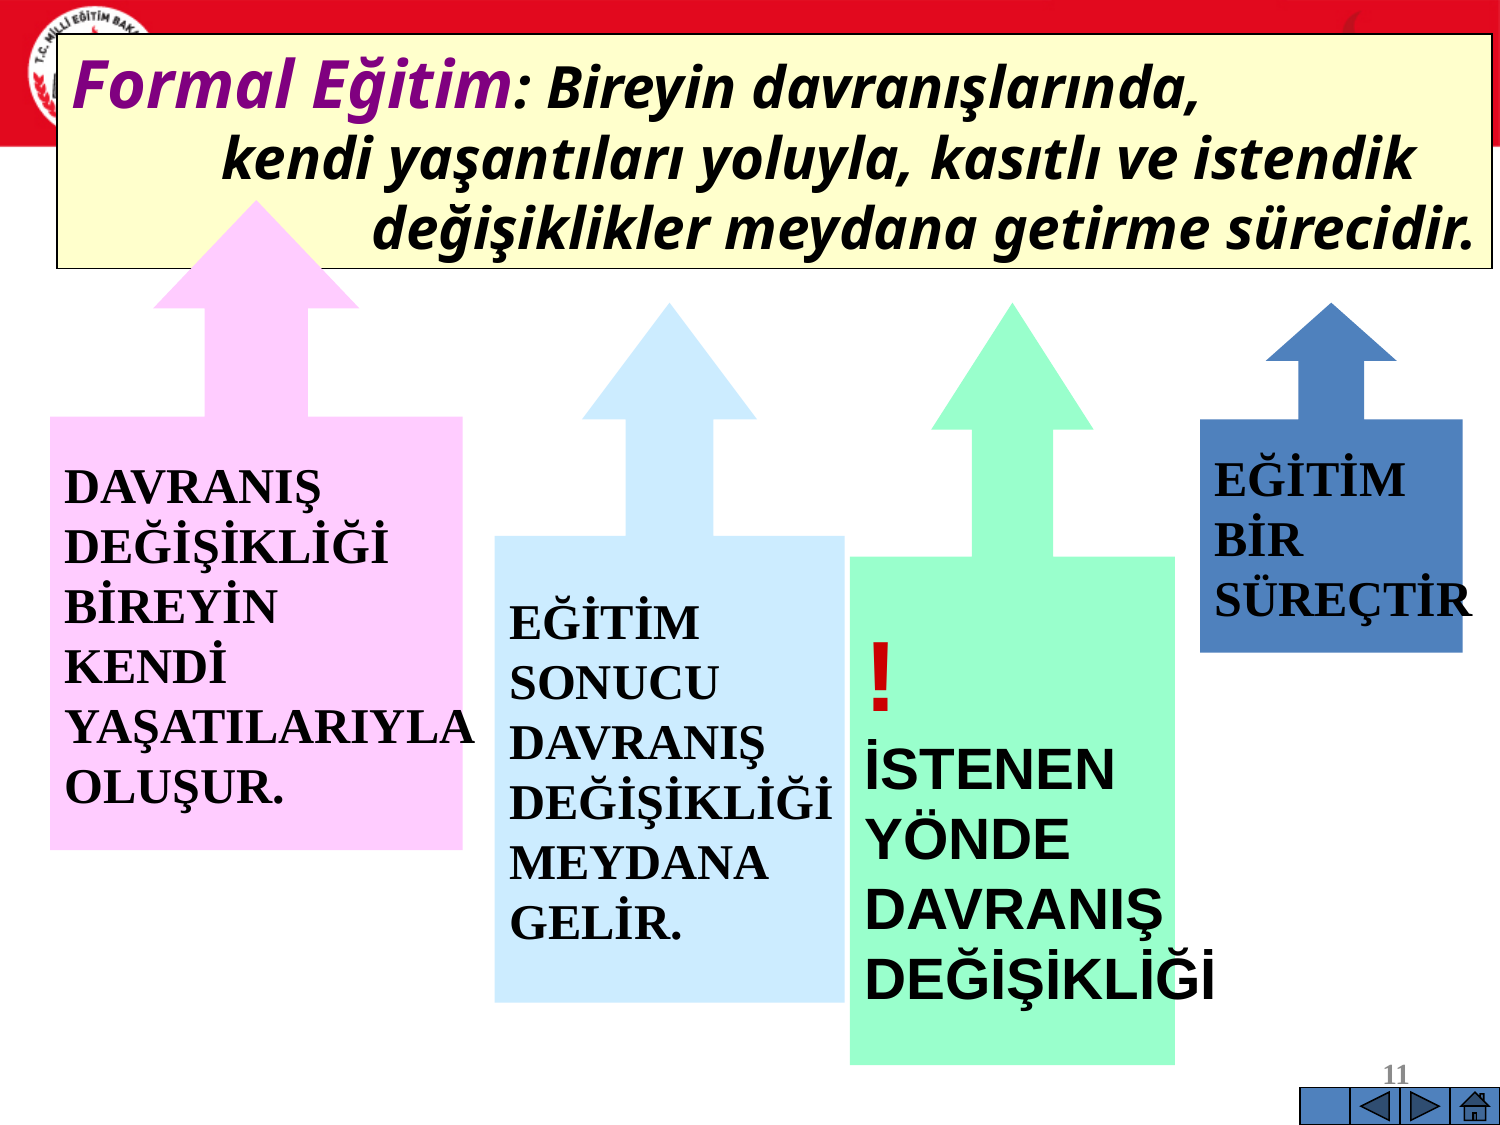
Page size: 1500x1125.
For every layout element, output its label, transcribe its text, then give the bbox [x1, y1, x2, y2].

text_box [1449, 1087, 1500, 1125]
picture [0, 0, 1500, 1125]
text_box [1299, 1087, 1351, 1125]
text_box [1401, 1087, 1449, 1125]
slide_number 11 [1074, 1042, 1425, 1103]
text_box ! İSTENEN YÖNDE DAVRANIŞ DEĞİŞİKLİĞİ [849, 302, 1175, 1066]
text_box DAVRANIŞ DEĞİŞİKLİĞİ BİREYİN KENDİ YAŞATILARIYLA OLUŞUR. [50, 200, 463, 851]
text_box [1351, 1087, 1401, 1125]
text_box Formal Eğitim: Bireyin davranışlarında, kendi yaşantıları yoluyla, kasıtlı ve istendik değişiklikler meydana getirme sürecidir. [56, 34, 1492, 269]
text_box EĞİTİM SONUCU DAVRANIŞ DEĞİŞİKLİĞİ MEYDANA GELİR. [494, 302, 845, 1003]
text_box EĞİTİM BİR SÜREÇTİR [1200, 302, 1463, 653]
